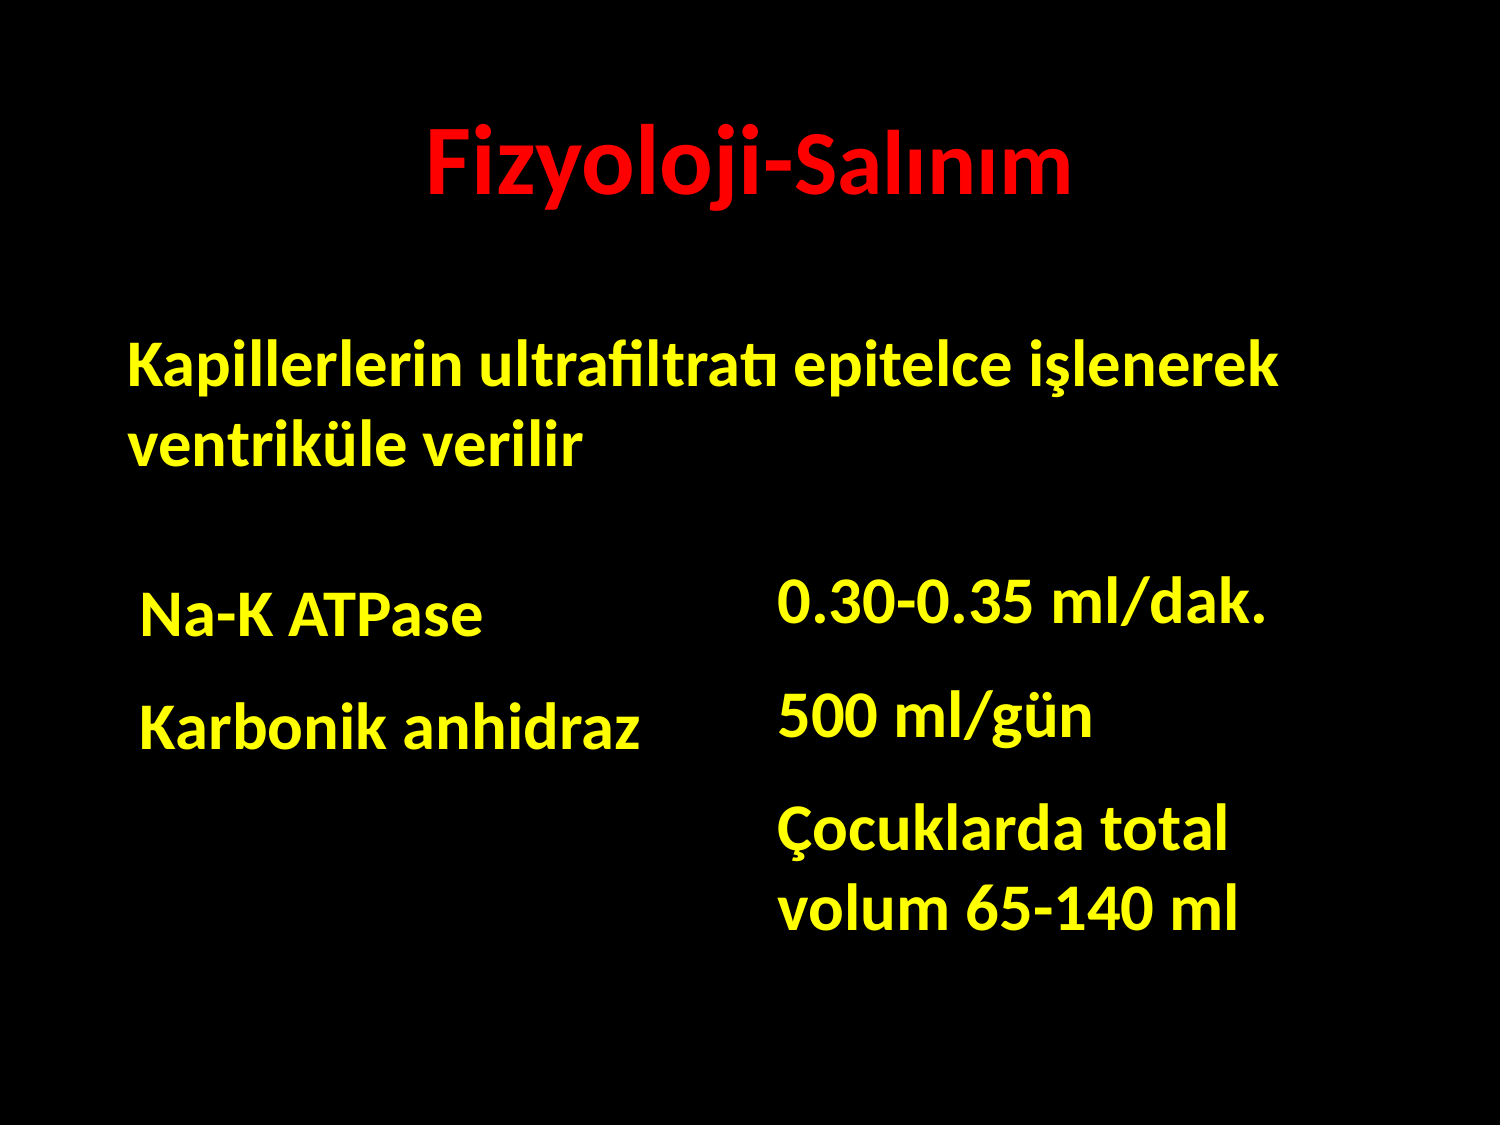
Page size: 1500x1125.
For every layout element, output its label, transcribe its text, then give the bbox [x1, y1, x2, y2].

text_box Na-K ATPase Karbonik anhidraz [125, 562, 700, 771]
text_box Kapillerlerin ultrafiltratı epitelce işlenerek ventriküle verilir [112, 312, 1375, 488]
text_box 0.30-0.35 ml/dak. 500 ml/gün Çocuklarda total volum 65-140 ml [762, 549, 1313, 952]
text_box Fizyoloji-Salınım [112, 87, 1388, 275]
